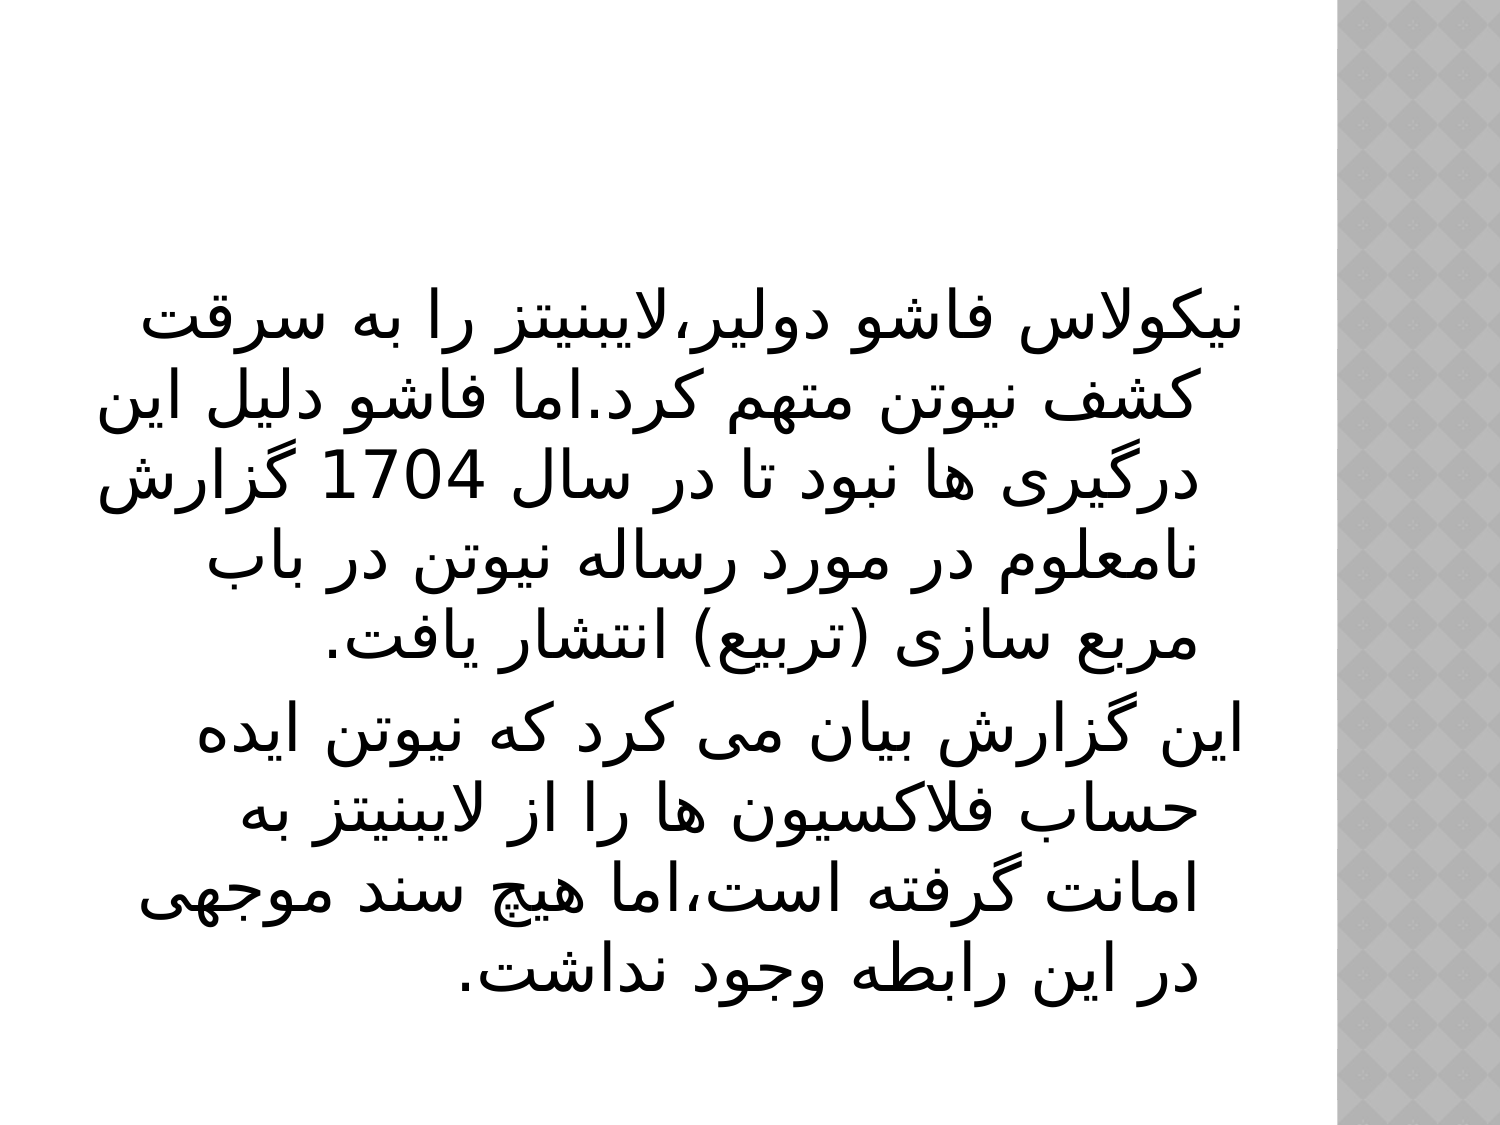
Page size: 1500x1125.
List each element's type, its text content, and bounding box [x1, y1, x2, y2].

list نیکولاس فاشو دولیر،لایبنیتز را به سرقت کشف نیوتن متهم کرد.اما فاشو دلیل این درگیری ها نبود تا در سال 1704 گزارش نامعلوم در مورد رساله نیوتن در باب مربع سازی (تربیع) انتشار یافت. این گزارش بیان می کرد که نیوتن ایده حساب فلاکسیون ها را از لایبنیتز به امانت گرفته است،اما هیچ سند موجهی در این رابطه وجود نداشت. [75, 264, 1263, 1059]
